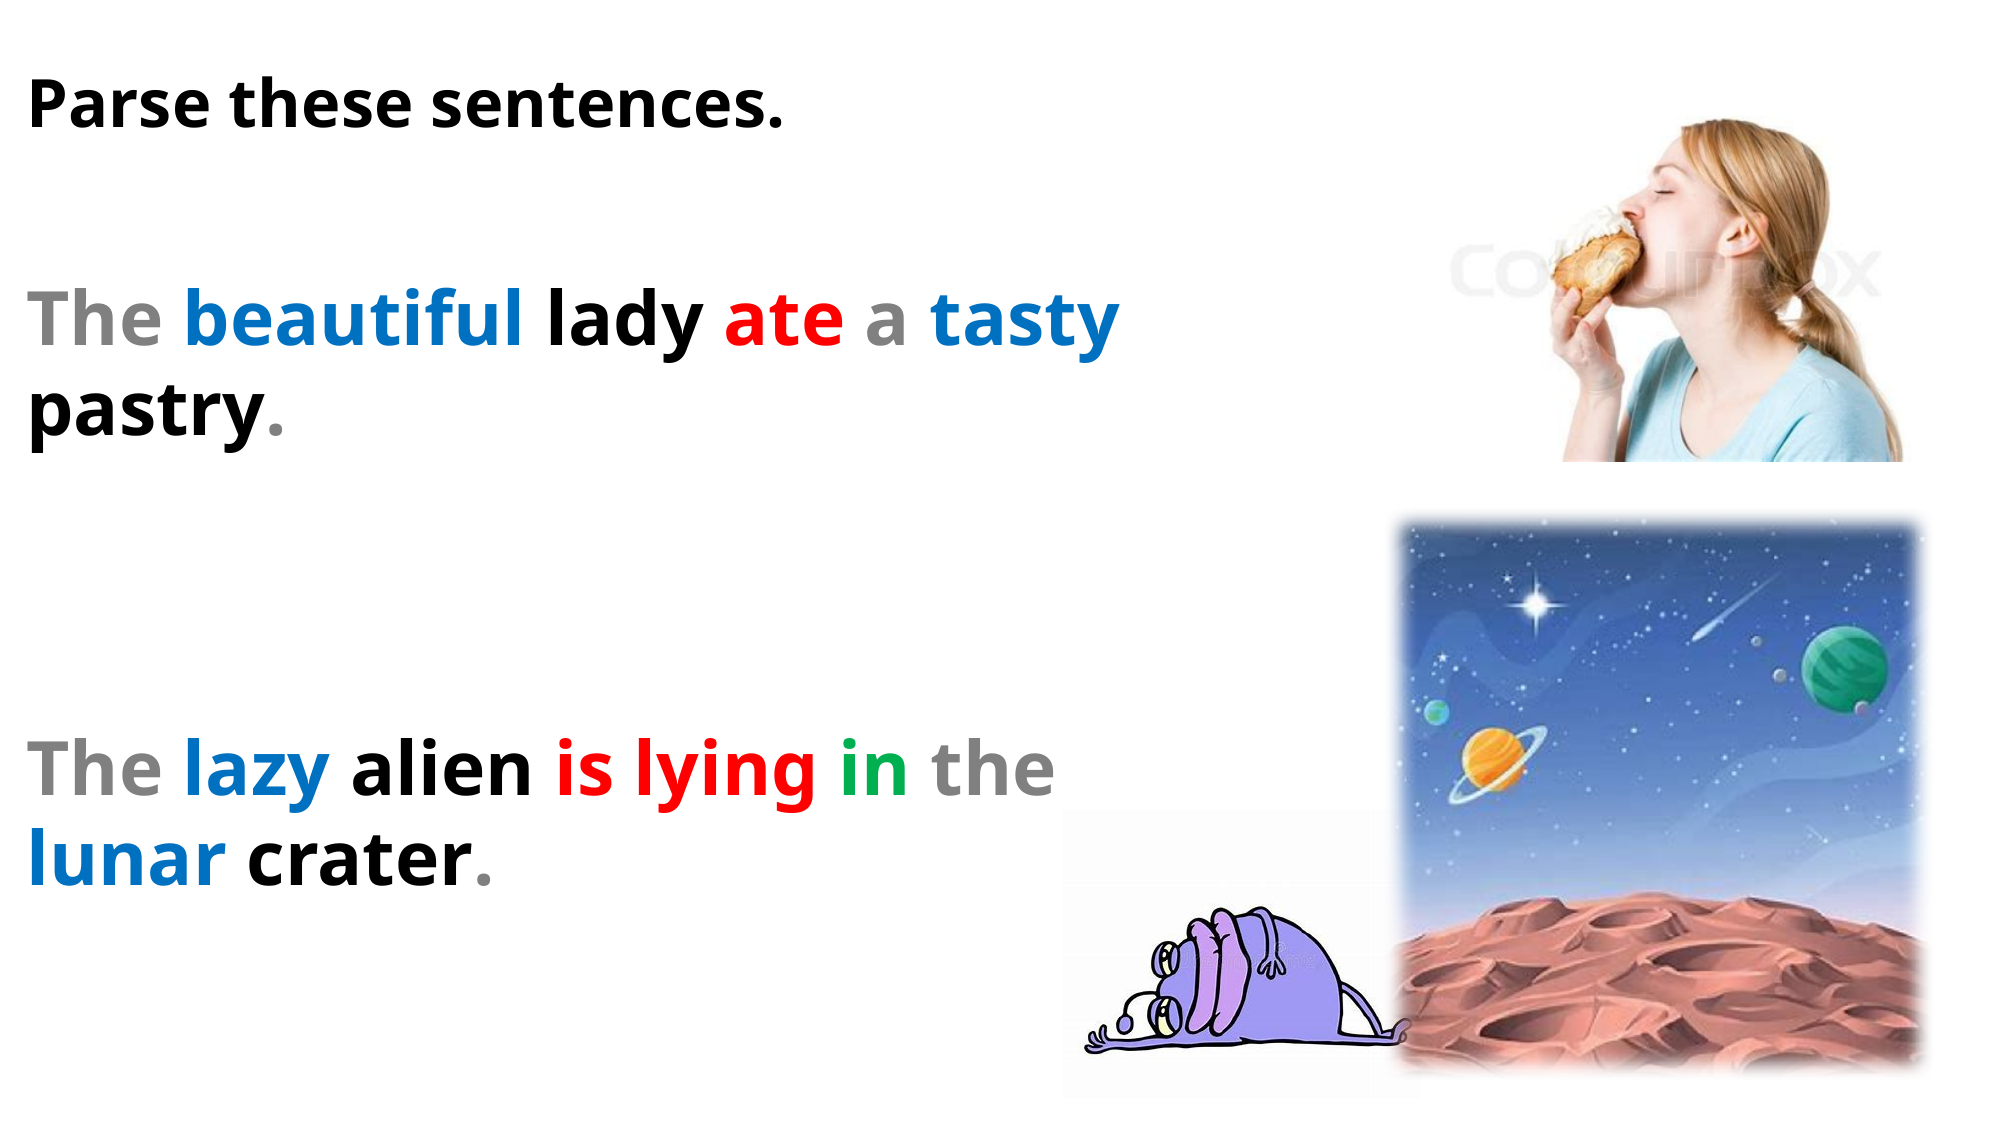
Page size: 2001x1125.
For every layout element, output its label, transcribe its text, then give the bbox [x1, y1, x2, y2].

text_box Parse these sentences. The beautiful lady ate a tasty pastry. The lazy alien is lying in the lunar crater. [11, 53, 1247, 908]
picture [1383, 77, 1962, 462]
picture [1063, 506, 1935, 1099]
